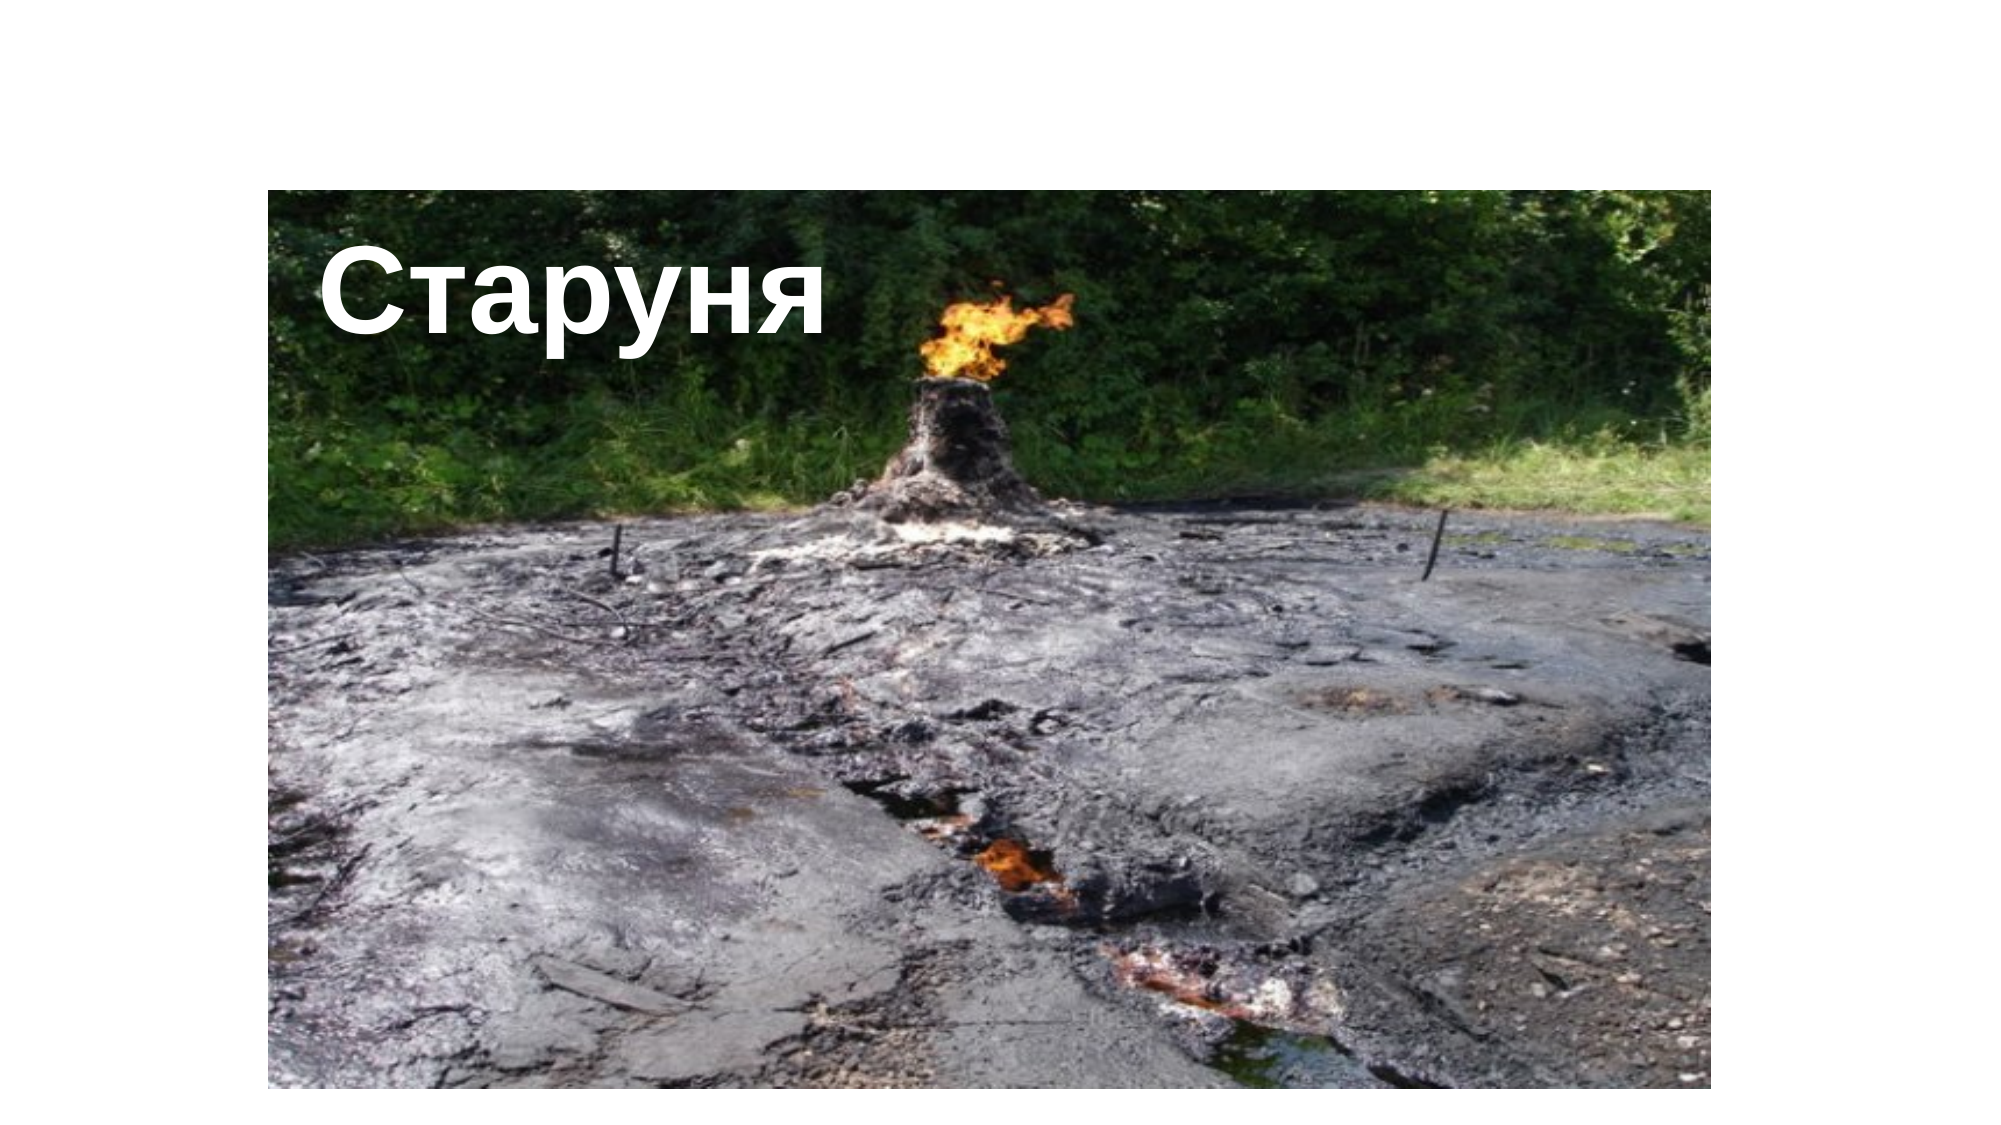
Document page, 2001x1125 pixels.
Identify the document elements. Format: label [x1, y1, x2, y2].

picture [268, 190, 1711, 1089]
